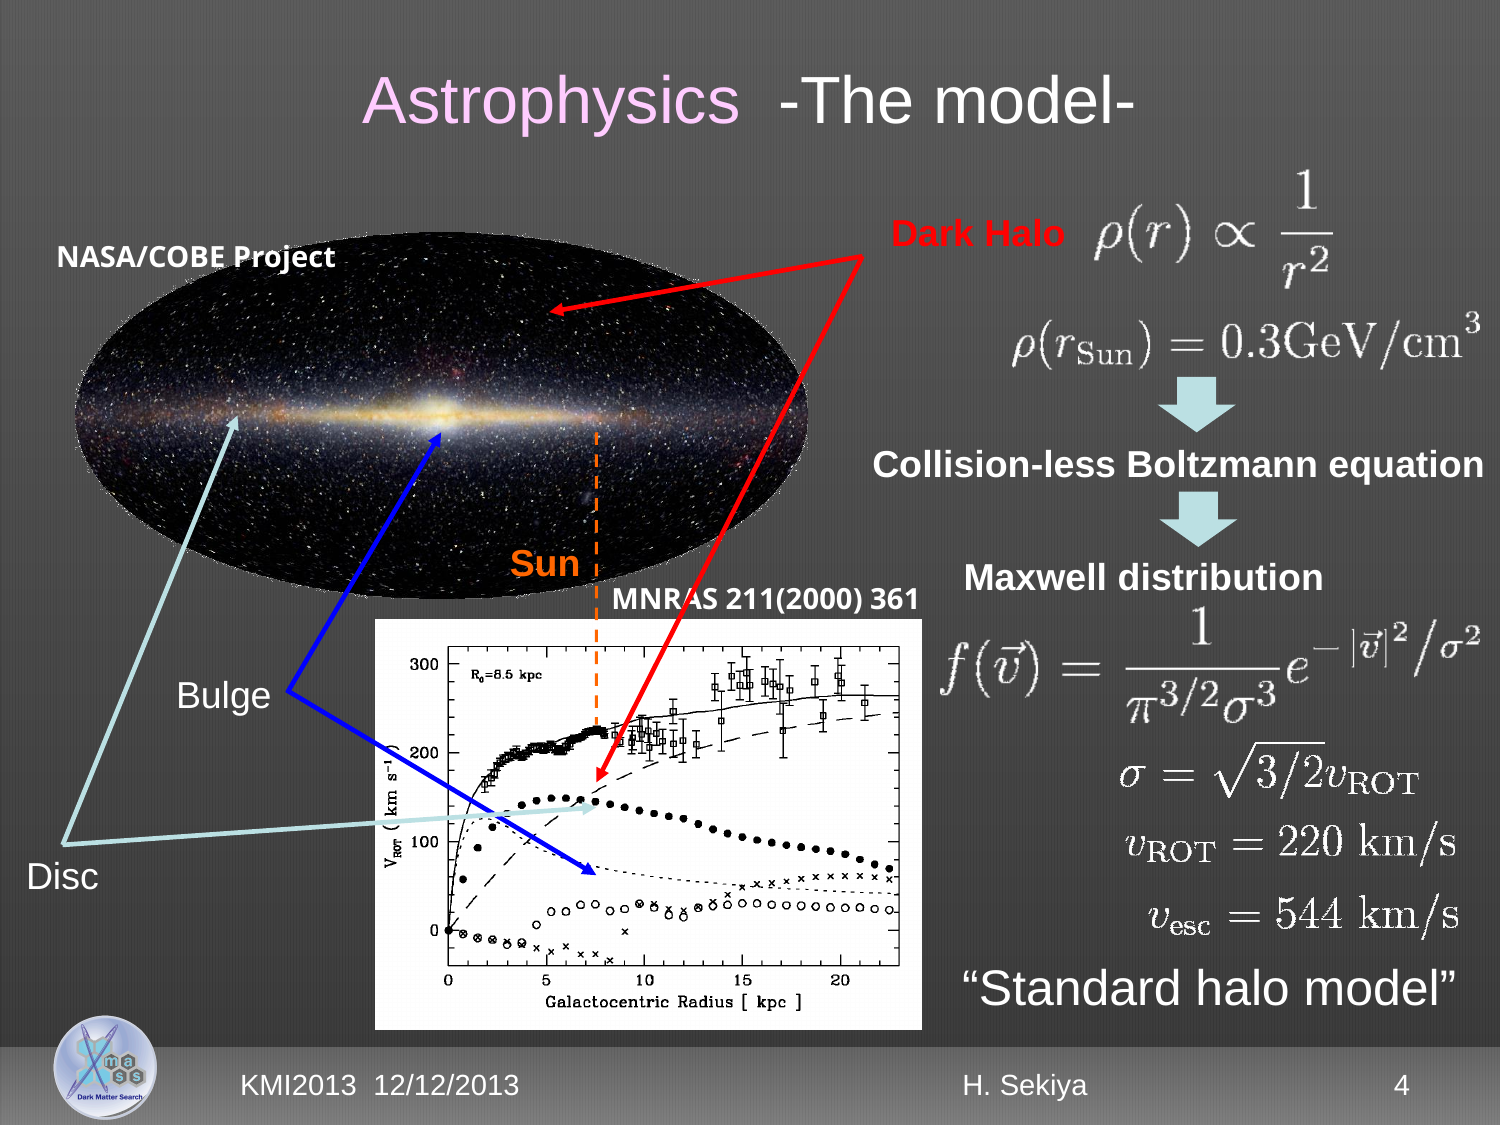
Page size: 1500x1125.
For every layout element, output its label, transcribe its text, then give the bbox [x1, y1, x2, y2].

text_box Collision-less Boltzmann equation [857, 432, 1500, 493]
picture [74, 232, 808, 599]
text_box MNRAS 211(2000) 361 [681, 573, 936, 623]
picture [374, 619, 922, 1030]
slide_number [225, 1058, 575, 1103]
slide_number 4 [1074, 1058, 1425, 1103]
text_box Dark Halo [876, 202, 1081, 262]
text_box MNRAS 211(2000) 361 [596, 607, 684, 618]
text_box Maxwell distribution [948, 545, 1340, 586]
footer H. Sekiya [787, 1058, 1074, 1103]
text_box [1155, 387, 1238, 435]
list “Standard halo model” [947, 948, 1500, 1038]
picture [1012, 150, 1481, 379]
text_box [1157, 489, 1240, 549]
picture [940, 588, 1481, 949]
text_box NASA/COBE Project [41, 231, 73, 281]
text_box Disc [11, 844, 114, 905]
title Astrophysics -The model- [75, 45, 1425, 149]
picture [50, 1012, 175, 1125]
text_box Bulge [161, 664, 287, 724]
